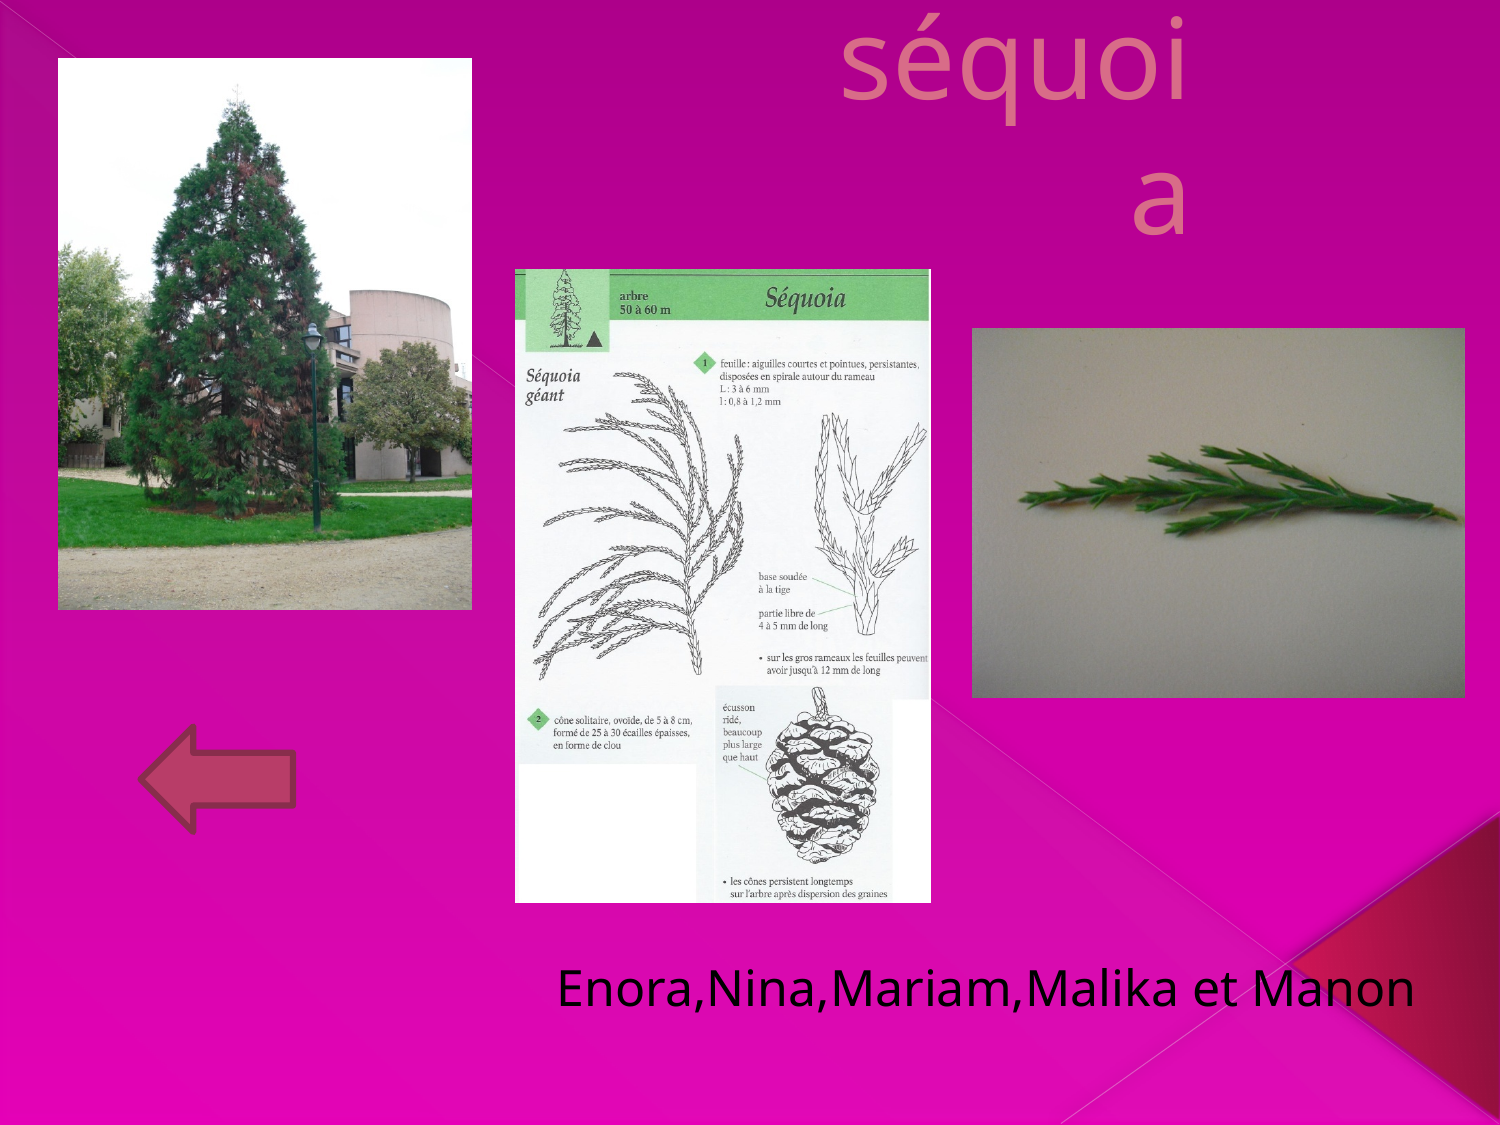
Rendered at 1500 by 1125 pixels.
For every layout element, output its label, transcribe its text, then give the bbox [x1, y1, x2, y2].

subtitle Enora,Nina,Mariam,Malika et Manon [386, 949, 1437, 1061]
picture [515, 269, 932, 903]
title Le séquoia [714, 35, 1207, 265]
picture [58, 58, 472, 610]
text_box [137, 723, 297, 835]
picture [972, 328, 1465, 698]
